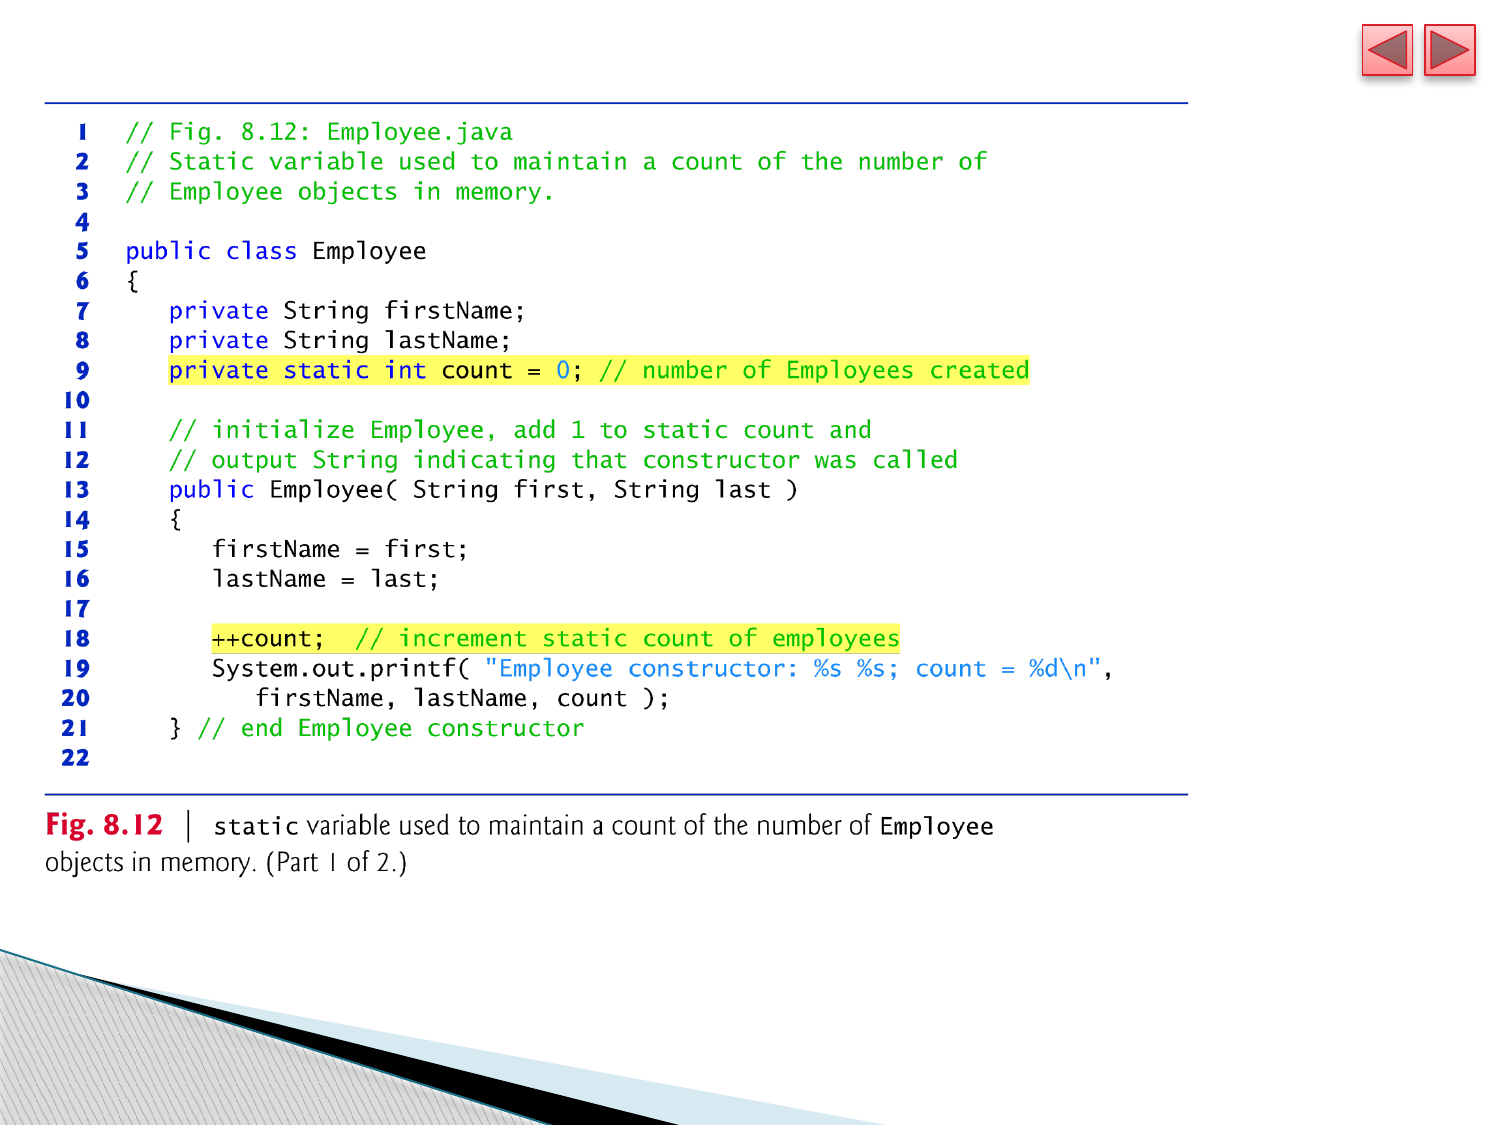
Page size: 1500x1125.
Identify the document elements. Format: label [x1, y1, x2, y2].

picture [0, 49, 1500, 961]
